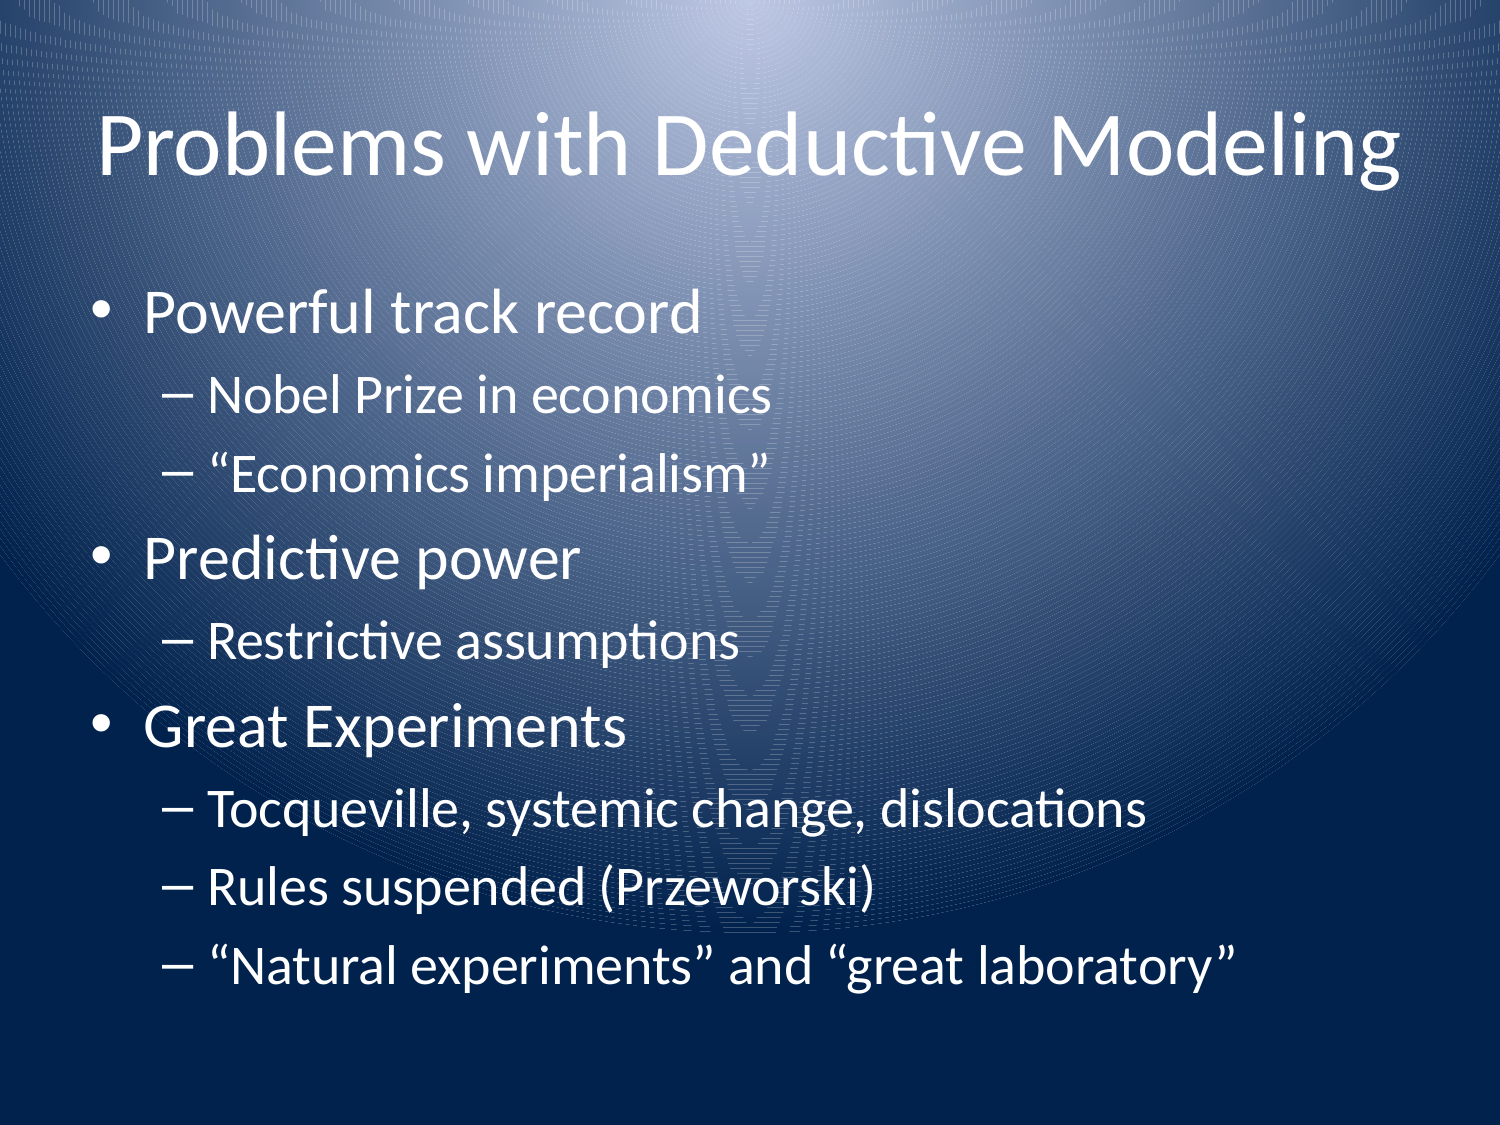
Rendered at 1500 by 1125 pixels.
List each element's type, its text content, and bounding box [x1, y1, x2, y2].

title Problems with Deductive Modeling [75, 45, 1425, 233]
list Powerful track record Nobel Prize in economics “Economics imperialism” Predictive power Restrictive assumptions Great Experiments Tocqueville, systemic change, dislocations Rules suspended (Przeworski) “Natural experiments” and “great laboratory” [75, 262, 1425, 1005]
